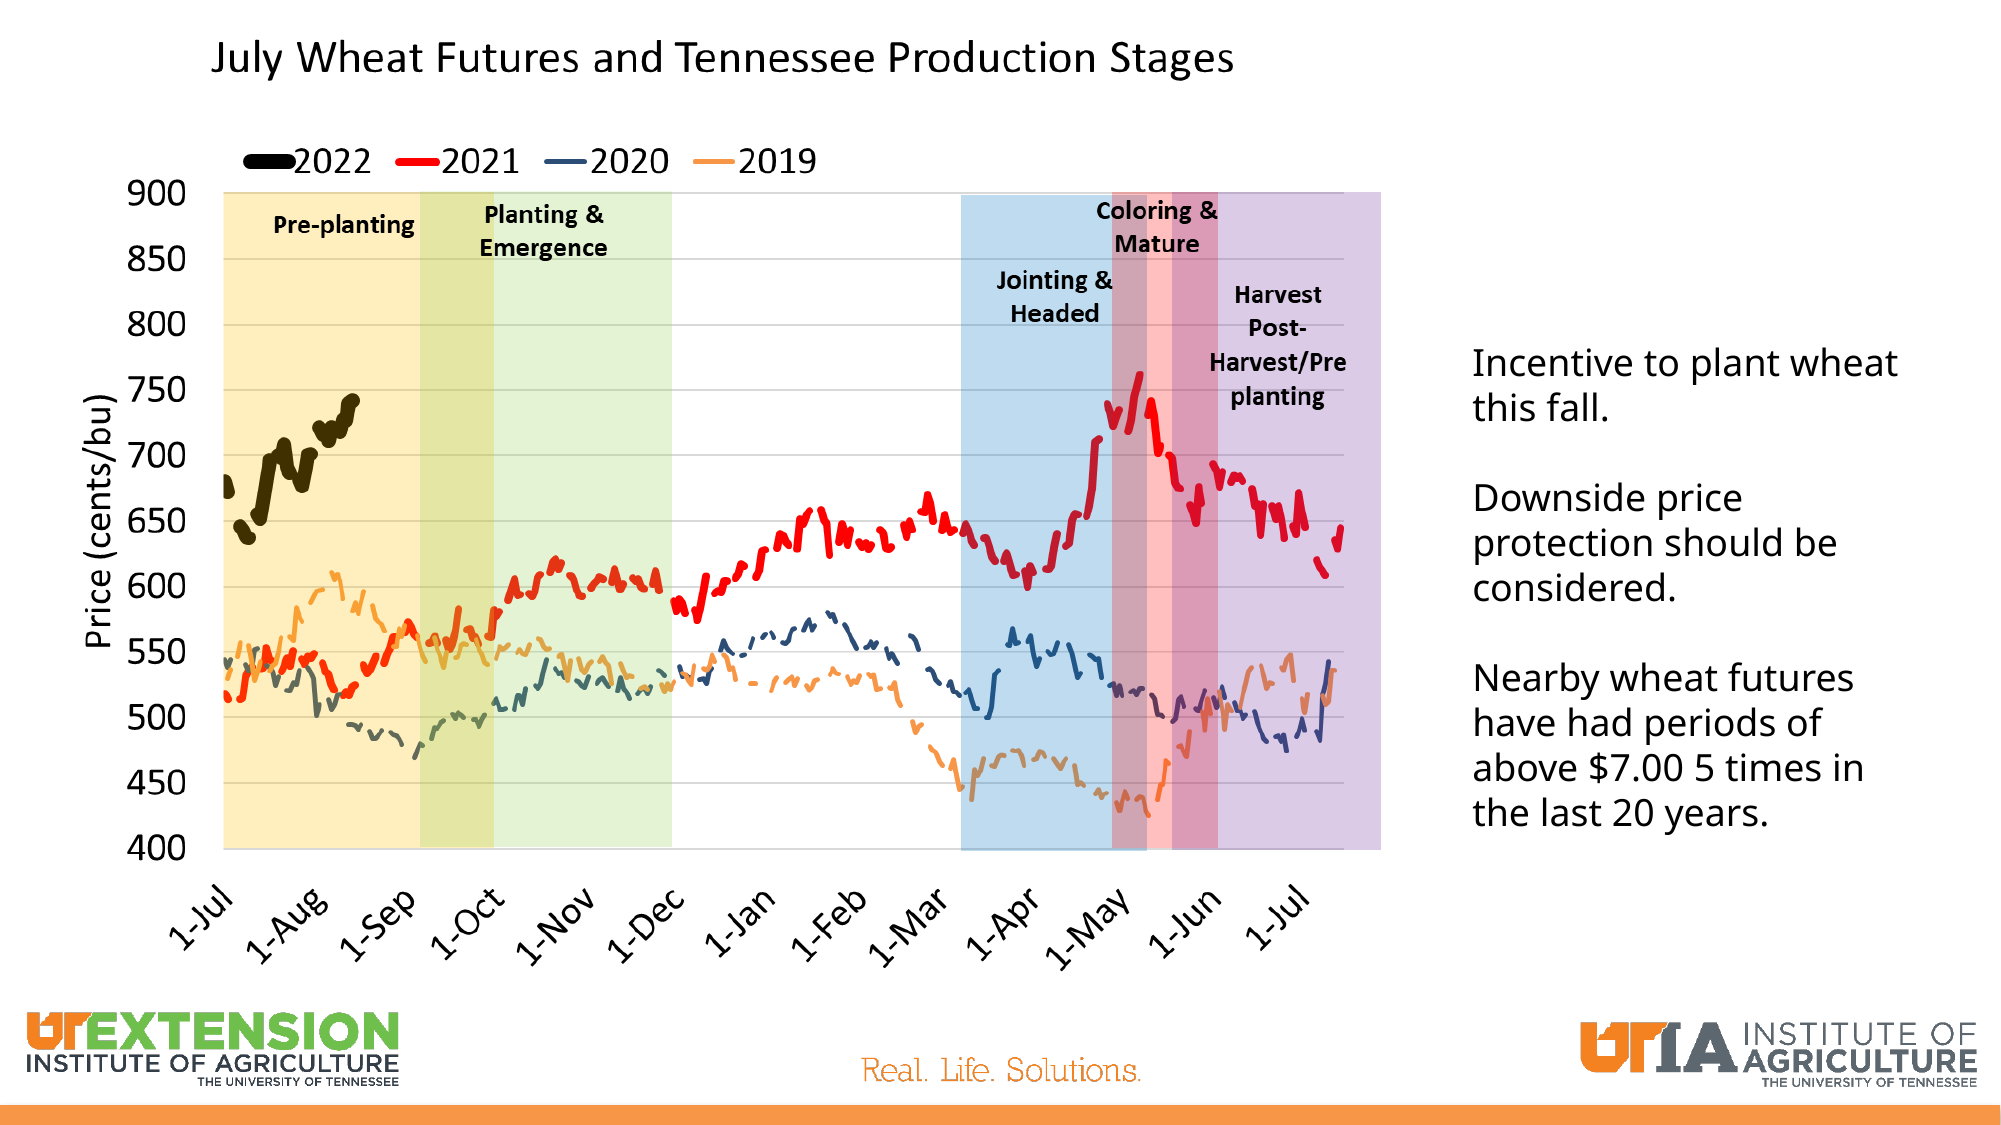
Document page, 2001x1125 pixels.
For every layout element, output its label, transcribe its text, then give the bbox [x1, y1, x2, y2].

text_box Incentive to plant wheat this fall. Downside price protection should be considered. Nearby wheat futures have had periods of above $7.00 5 times in the last 20 years. [1457, 331, 1937, 842]
picture [1567, 1009, 1990, 1100]
picture [11, 11, 1398, 1104]
picture [842, 1038, 1159, 1100]
